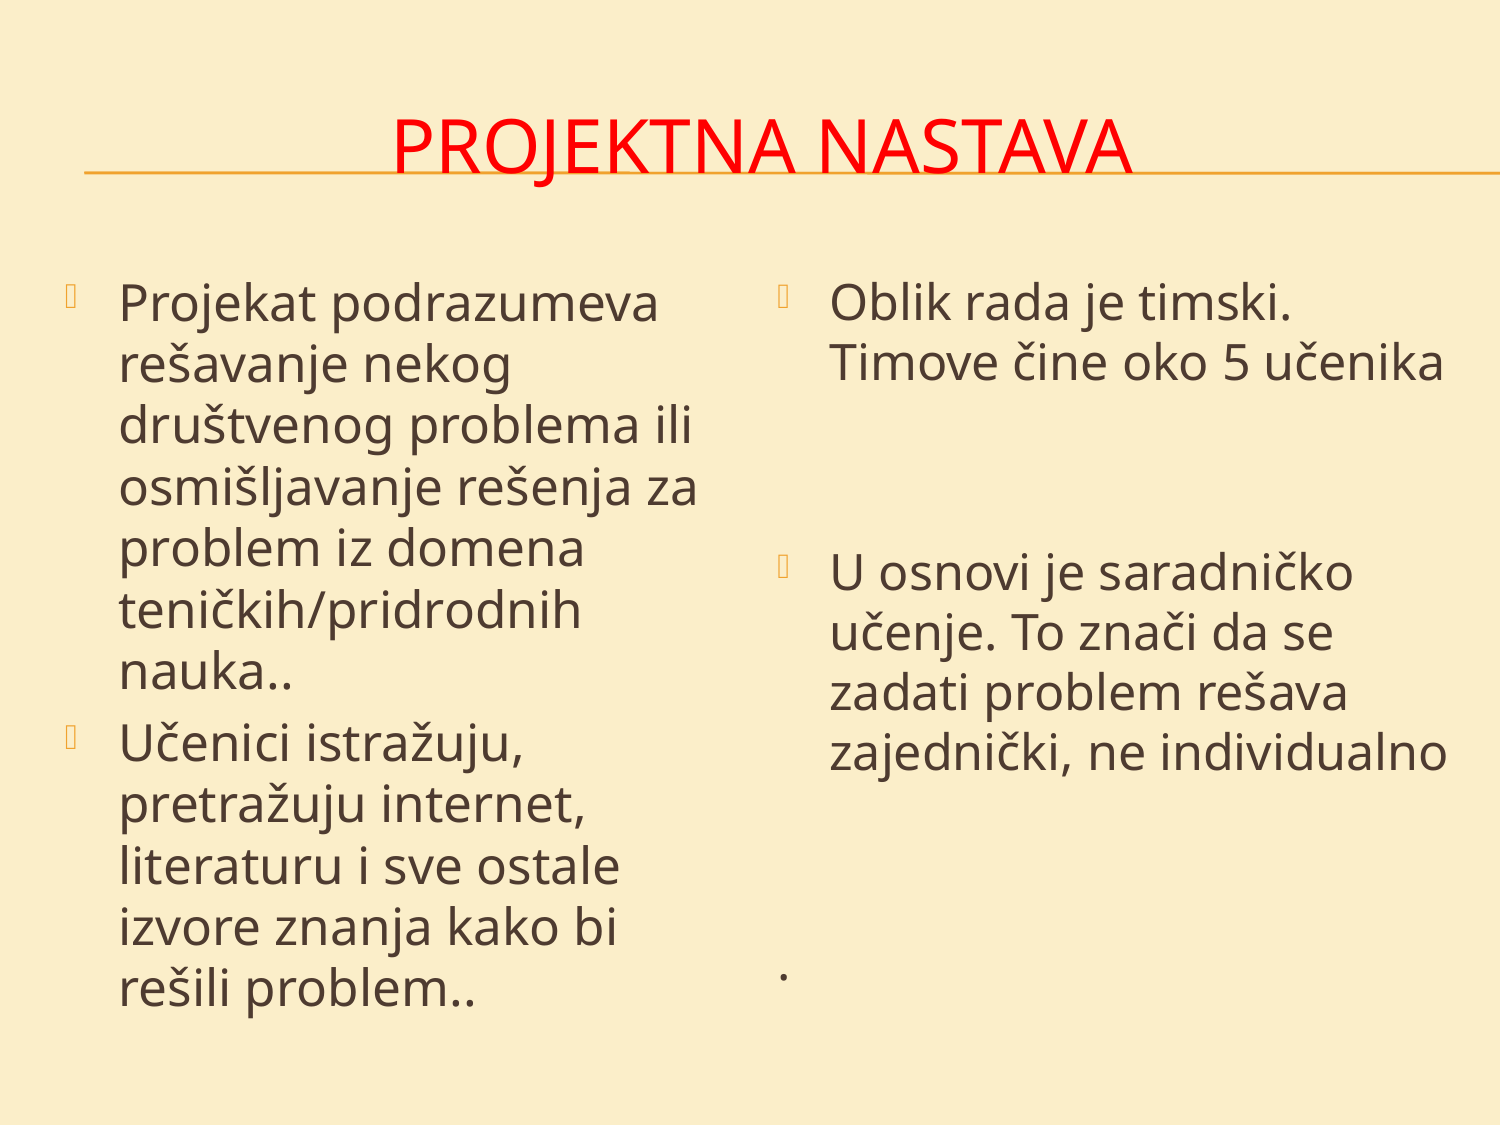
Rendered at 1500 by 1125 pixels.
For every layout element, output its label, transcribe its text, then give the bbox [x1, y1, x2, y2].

title Projektna nastava [49, 75, 1475, 213]
list Oblik rada je timski. Timove čine oko 5 učenika U osnovi je saradničko učenje. To znači da se zadati problem rešava zajednički, ne individualno . [762, 262, 1475, 1038]
list Projekat podrazumeva rešavanje nekog društvenog problema ili osmišljavanje rešenja za problem iz domena teničkih/pridrodnih nauka.. Učenici istražuju, pretražuju internet, literaturu i sve ostale izvore znanja kako bi rešili problem.. [50, 262, 738, 1038]
